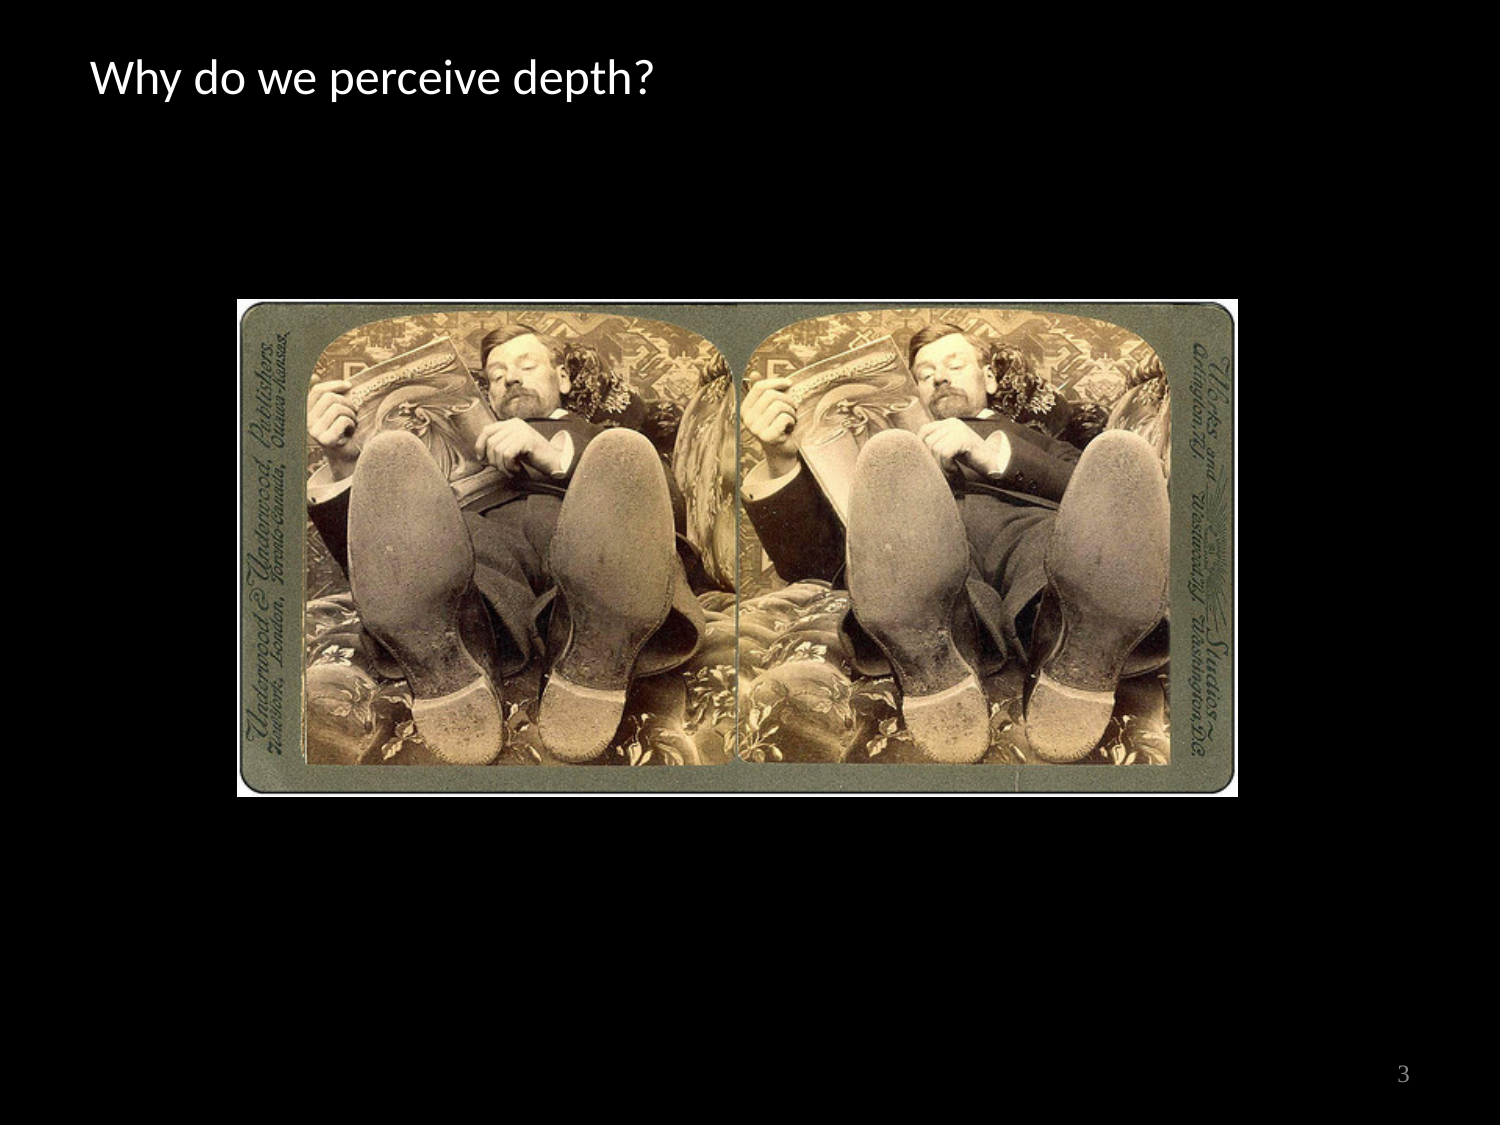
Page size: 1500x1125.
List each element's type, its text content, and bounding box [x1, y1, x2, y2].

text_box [237, 299, 1238, 798]
slide_number 3 [1074, 1042, 1425, 1103]
text_box Why do we perceive depth? [75, 37, 1025, 113]
